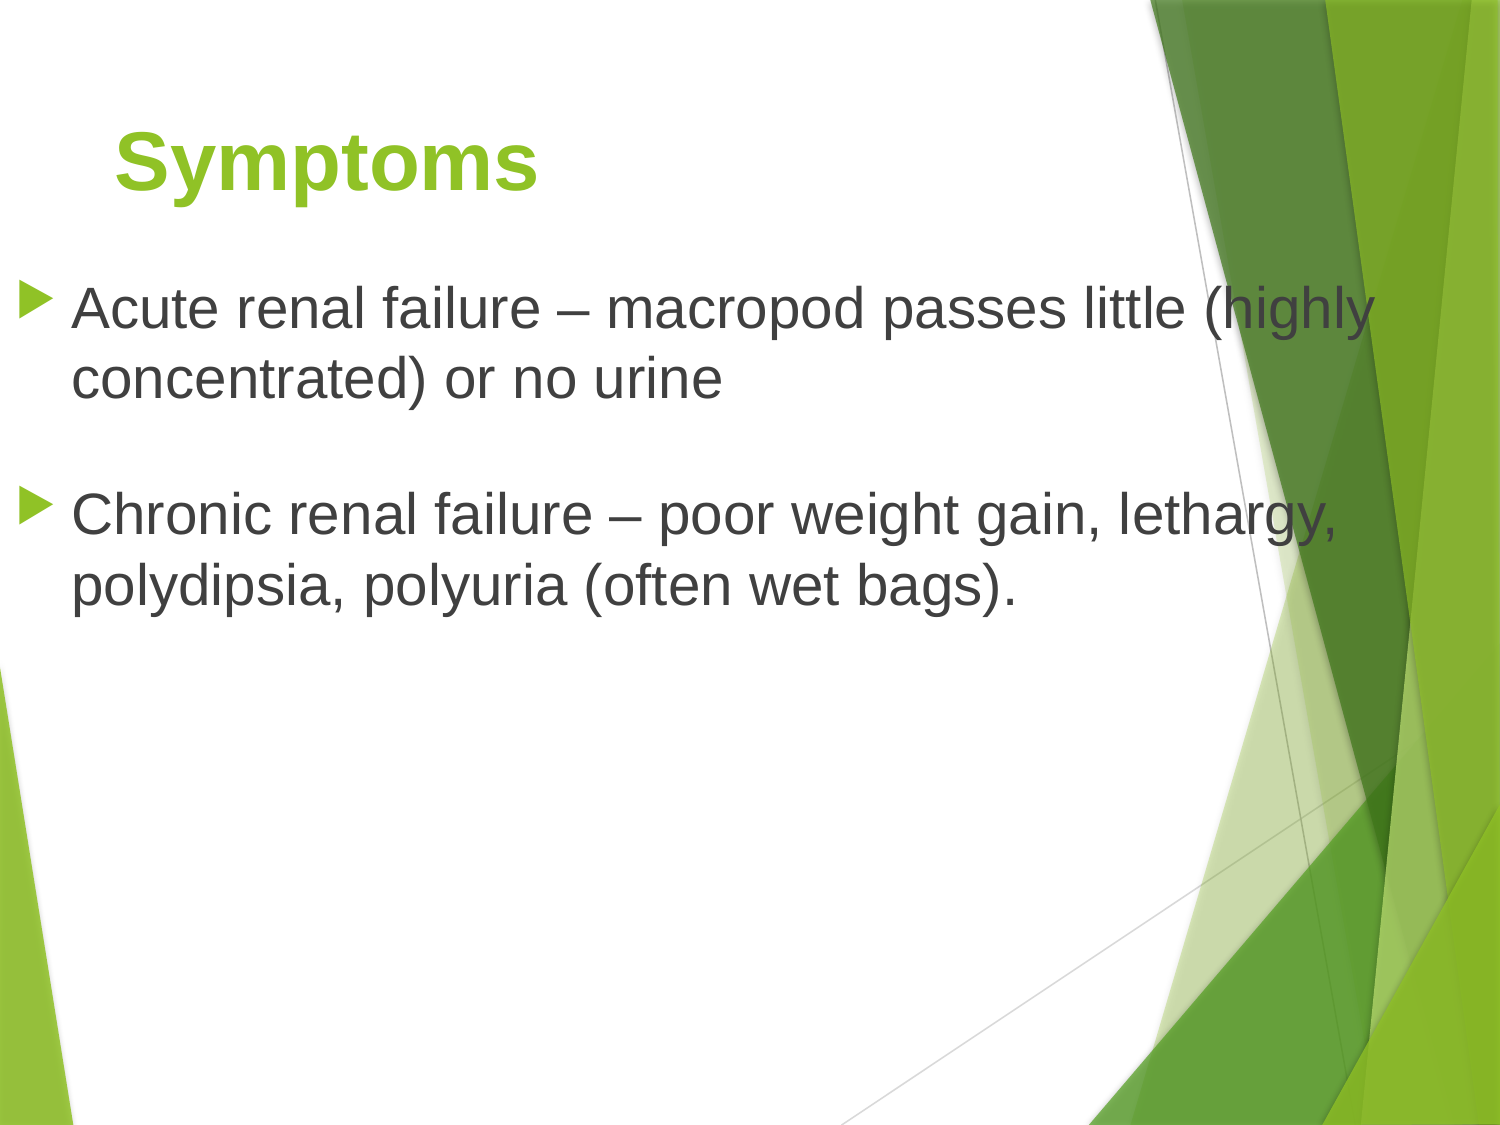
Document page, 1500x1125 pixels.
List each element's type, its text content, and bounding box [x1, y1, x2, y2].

title Symptoms [99, 99, 1142, 262]
list Acute renal failure – macropod passes little (highly concentrated) or no urine Chronic renal failure – poor weight gain, lethargy, polydipsia, polyuria (often wet bags). [0, 262, 1500, 1005]
